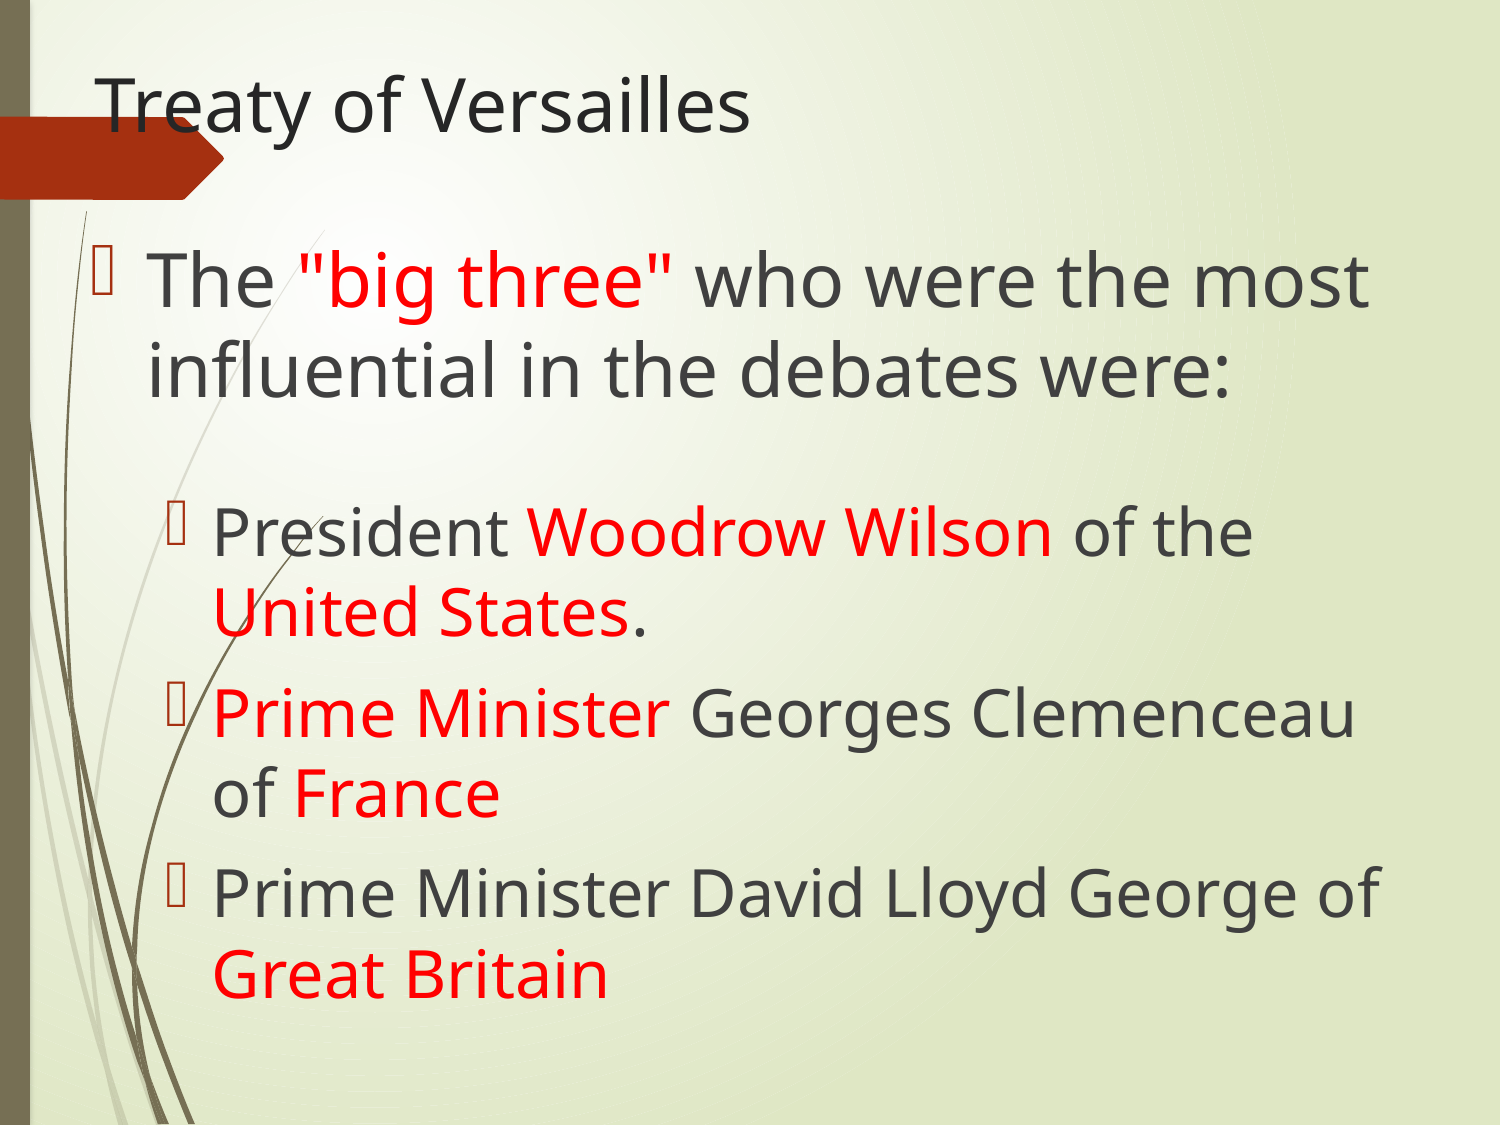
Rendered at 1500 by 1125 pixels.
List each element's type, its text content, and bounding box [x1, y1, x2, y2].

title Treaty of Versailles [79, 50, 1238, 224]
list The "big three" who were the most influential in the debates were: President Woodrow Wilson of the United States. Prime Minister Georges Clemenceau of France Prime Minister David Lloyd George of Great Britain [75, 224, 1425, 1063]
